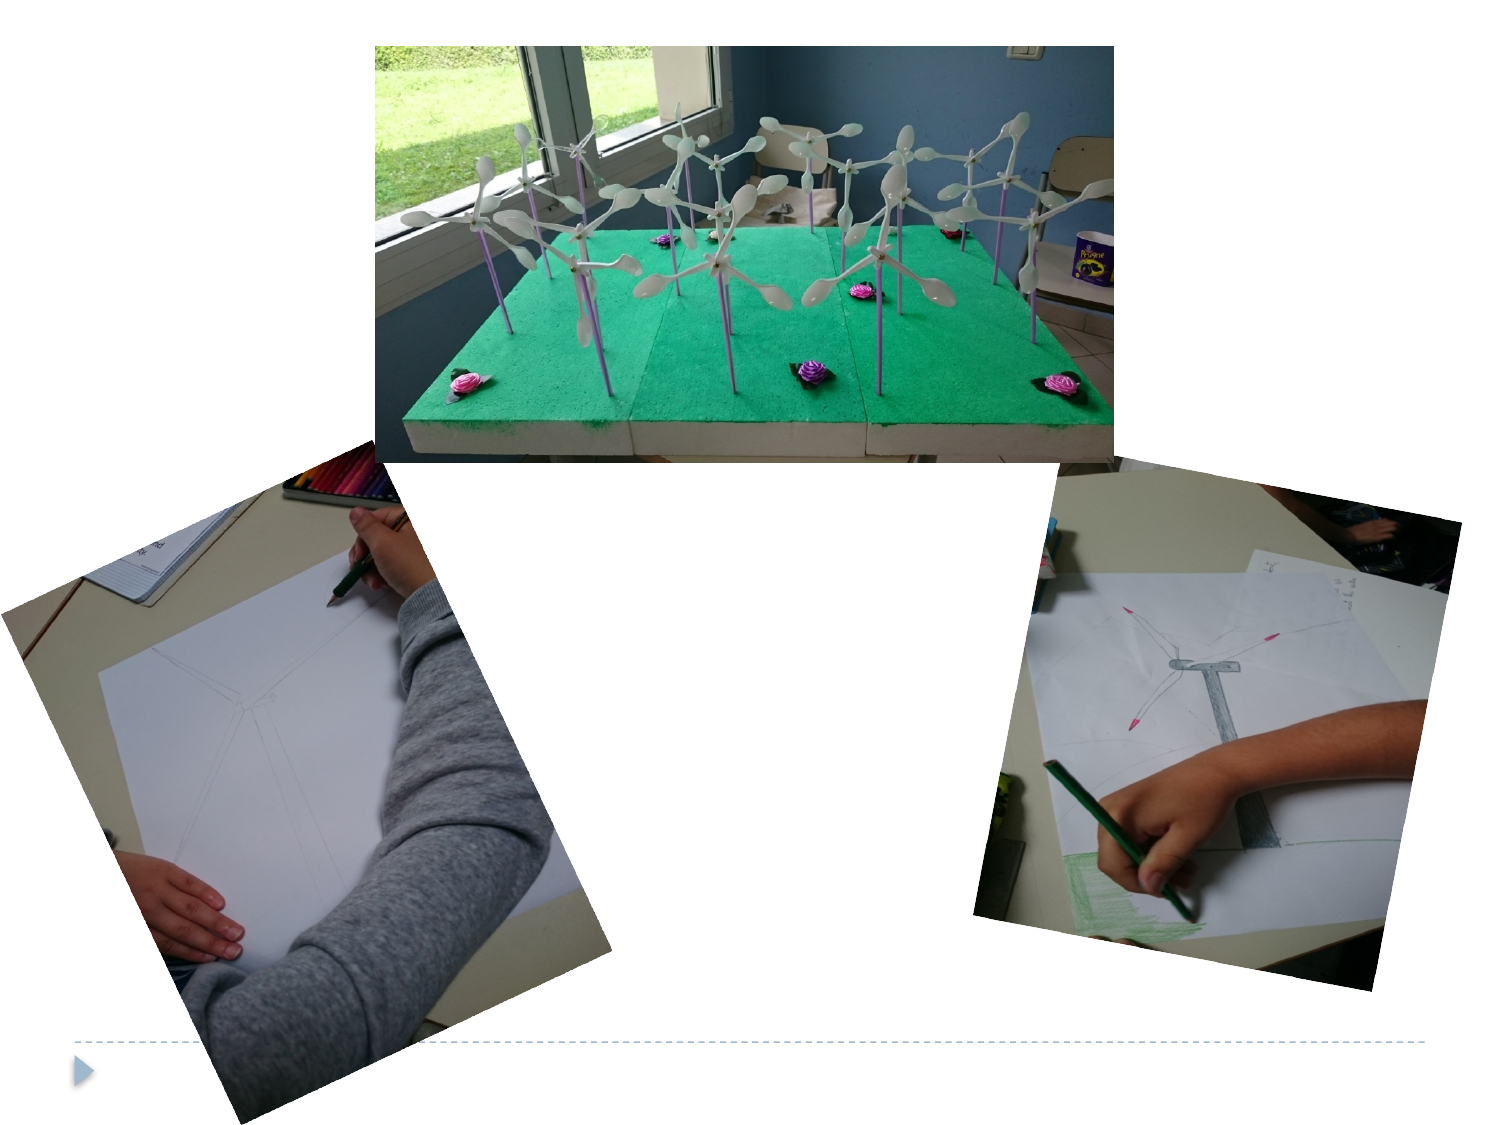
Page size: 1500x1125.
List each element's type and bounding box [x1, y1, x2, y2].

picture [1, 441, 612, 1124]
list [374, 46, 1114, 463]
picture [973, 456, 1462, 991]
